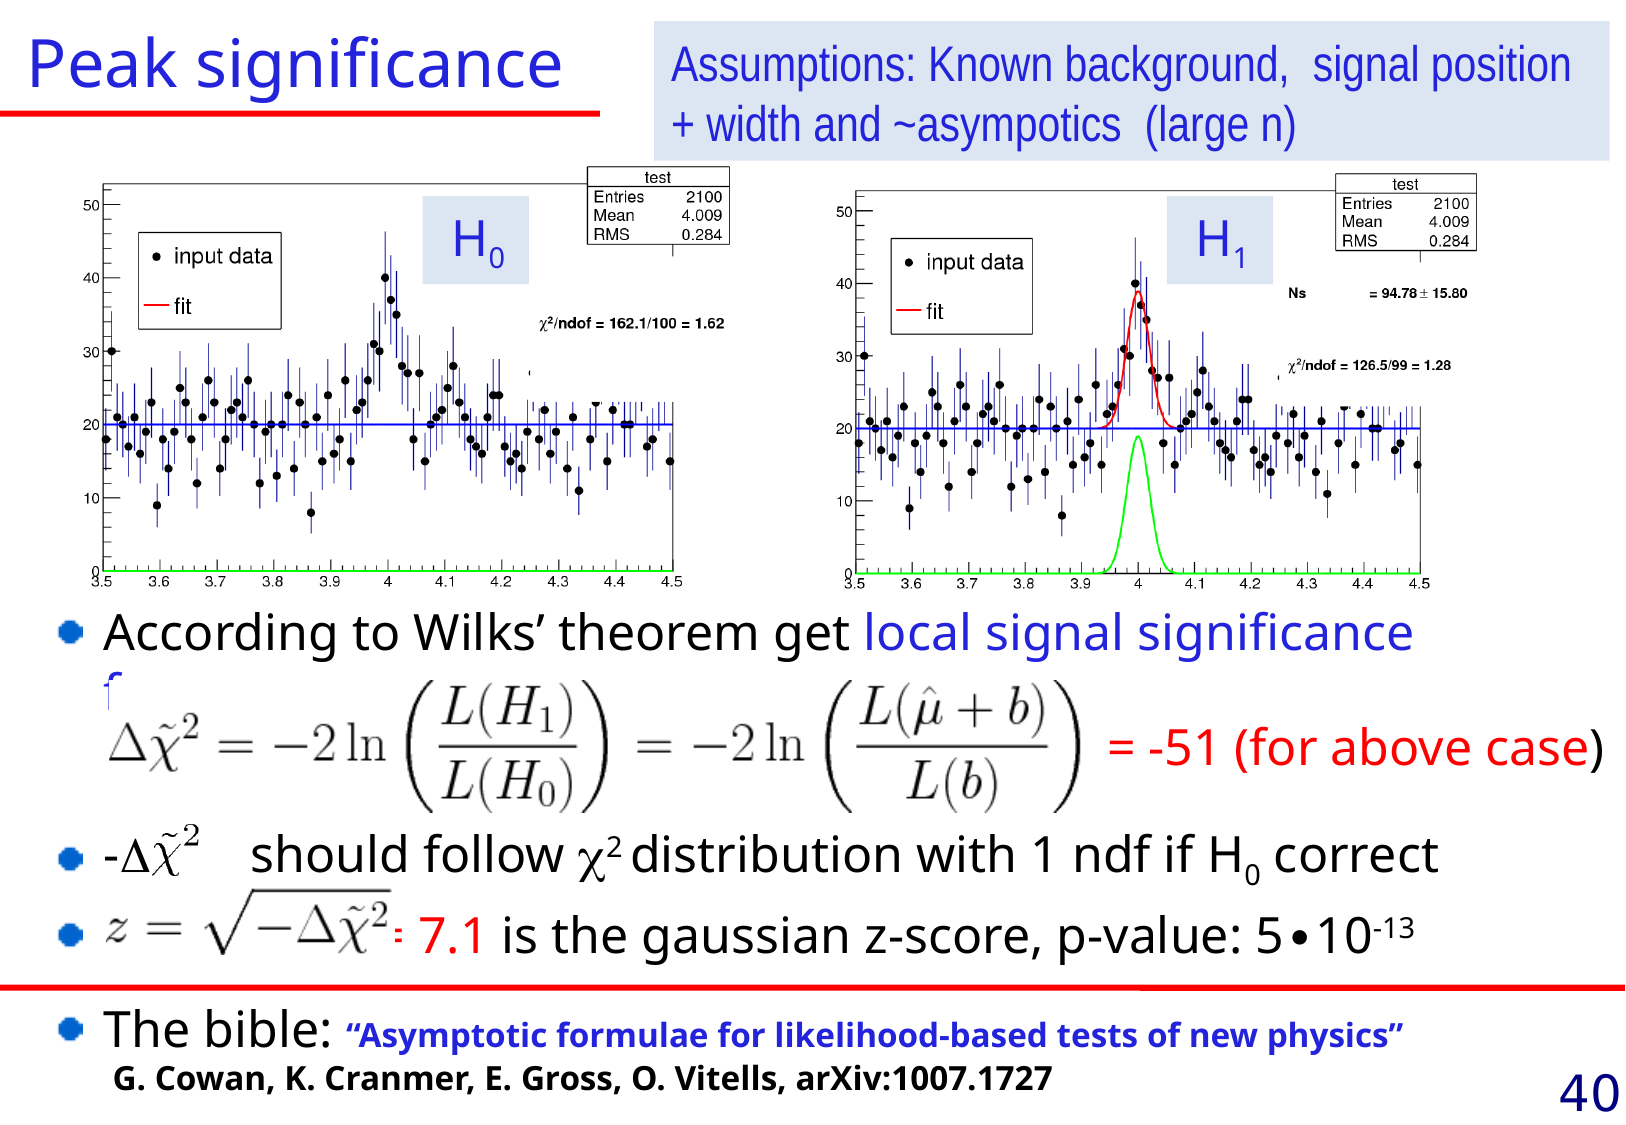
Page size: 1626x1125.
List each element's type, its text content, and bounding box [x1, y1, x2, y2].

picture [47, 1009, 83, 1045]
text_box 40 [1544, 1054, 1625, 1125]
picture [47, 915, 83, 951]
text_box According to Wilks’ theorem get local signal significance from [32, 593, 1474, 728]
picture [106, 885, 395, 955]
picture [47, 612, 83, 648]
picture [47, 839, 83, 875]
text_box Assumptions: Known background, signal position + width and ~asympotics (large n) [654, 21, 1610, 161]
text_box = -51 (for above case) [1090, 706, 1625, 786]
picture [835, 172, 1477, 590]
picture [83, 165, 731, 587]
picture [152, 822, 199, 877]
text_box -D should follow c2 distribution with 1 ndf if H0 correct = 7.1 is the gaussian z-score, p-value: 5∙10-13 [32, 815, 1545, 971]
picture [108, 680, 1085, 813]
text_box Peak significance [9, 12, 600, 108]
text_box The bible: “Asymptotic formulae for likelihood-based tests of new physics” G. Cowan, K. Cranmer, E. Gross, O. Vitells, arXiv:1007.1727 [32, 989, 1610, 1105]
